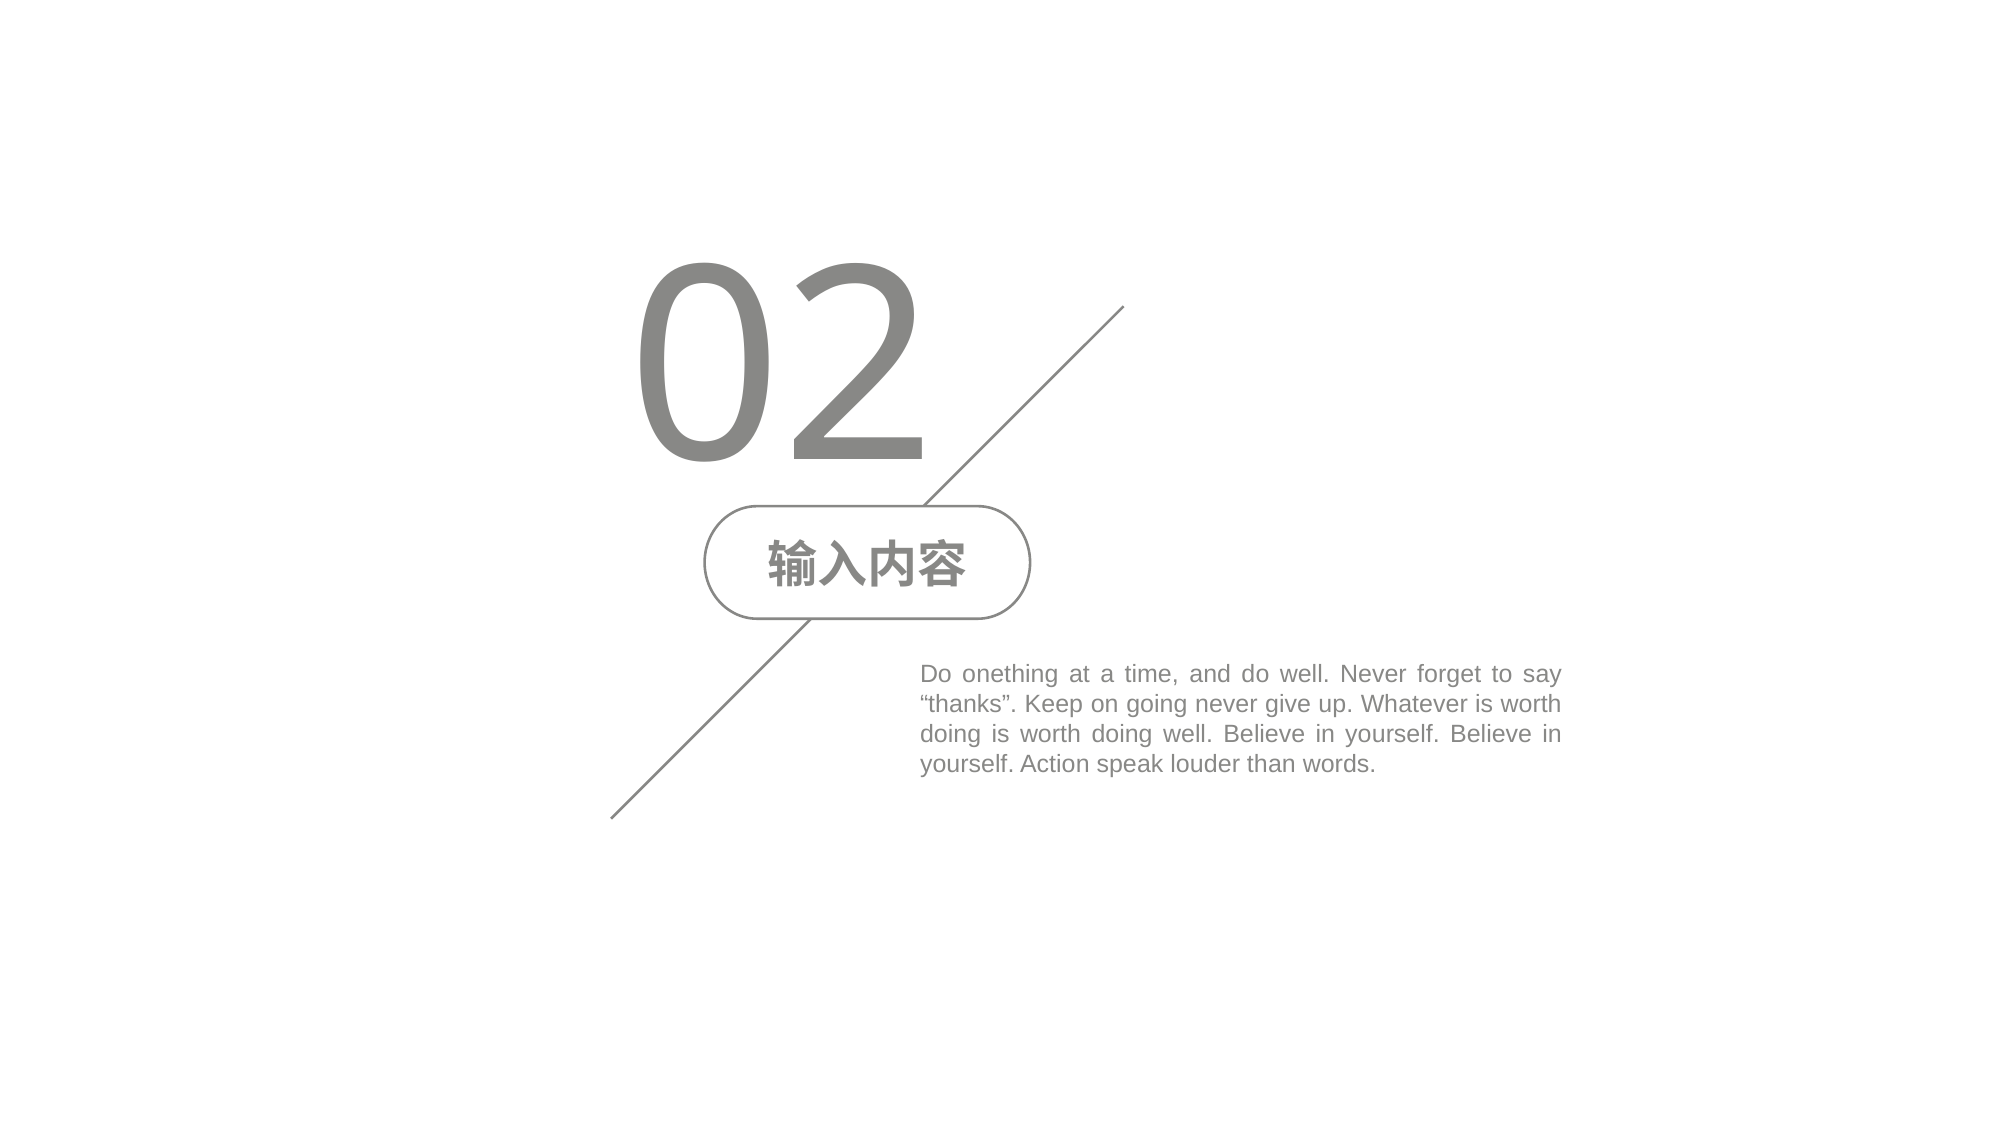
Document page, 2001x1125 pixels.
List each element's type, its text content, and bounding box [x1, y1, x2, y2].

text_box Do onething at a time, and do well. Never forget to say “thanks”. Keep on going never give up. Whatever is worth doing is worth doing well. Believe in yourself. Believe in yourself. Action speak louder than words. [905, 650, 1579, 786]
text_box 02 [612, 181, 952, 521]
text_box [704, 506, 1031, 619]
